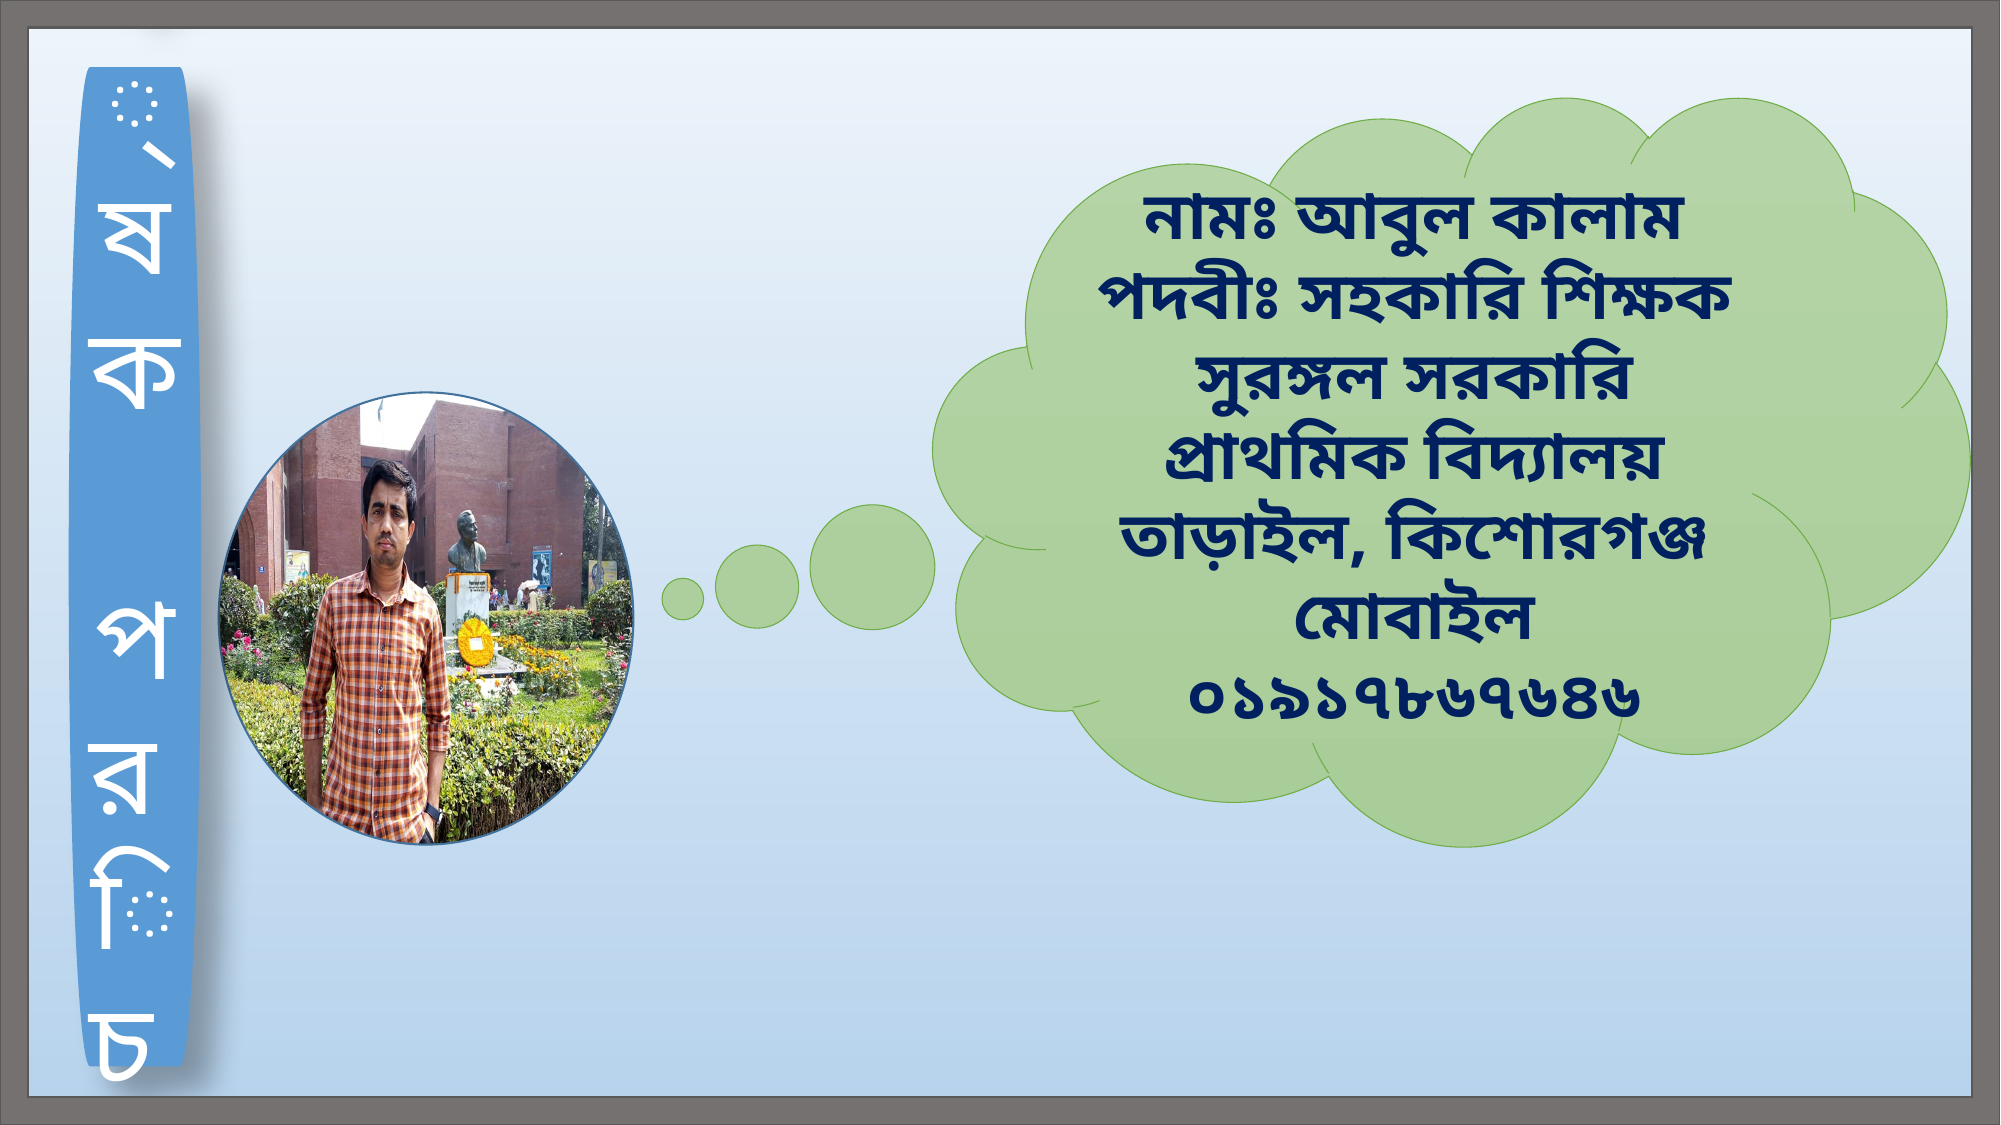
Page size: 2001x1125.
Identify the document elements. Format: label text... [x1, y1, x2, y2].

text_box [0, 0, 2000, 1125]
text_box [247, 391, 635, 846]
text_box নামঃ আবুল কালাম পদবীঃ সহকারি শিক্ষক সুরঙ্গল সরকারি প্রাথমিক বিদ্যালয় তাড়াইল, কিশোরগঞ্জ মোবাইল ০১৯১৭৮৬৭৬৪৬ [714, 544, 800, 629]
text_box নামঃ আবুল কালাম পদবীঃ সহকারি শিক্ষক সুরঙ্গল সরকারি প্রাথমিক বিদ্যালয় তাড়াইল, কিশোরগঞ্জ মোবাইল ০১৯১৭৮৬৭৬৪৬ [931, 97, 1971, 848]
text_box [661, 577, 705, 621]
text_box শিক্ষক পরিচিতি [67, 66, 203, 1068]
text_box নামঃ আবুল কালাম পদবীঃ সহকারি শিক্ষক সুরঙ্গল সরকারি প্রাথমিক বিদ্যালয় তাড়াইল, কিশোরগঞ্জ মোবাইল ০১৯১৭৮৬৭৬৪৬ [809, 504, 936, 631]
